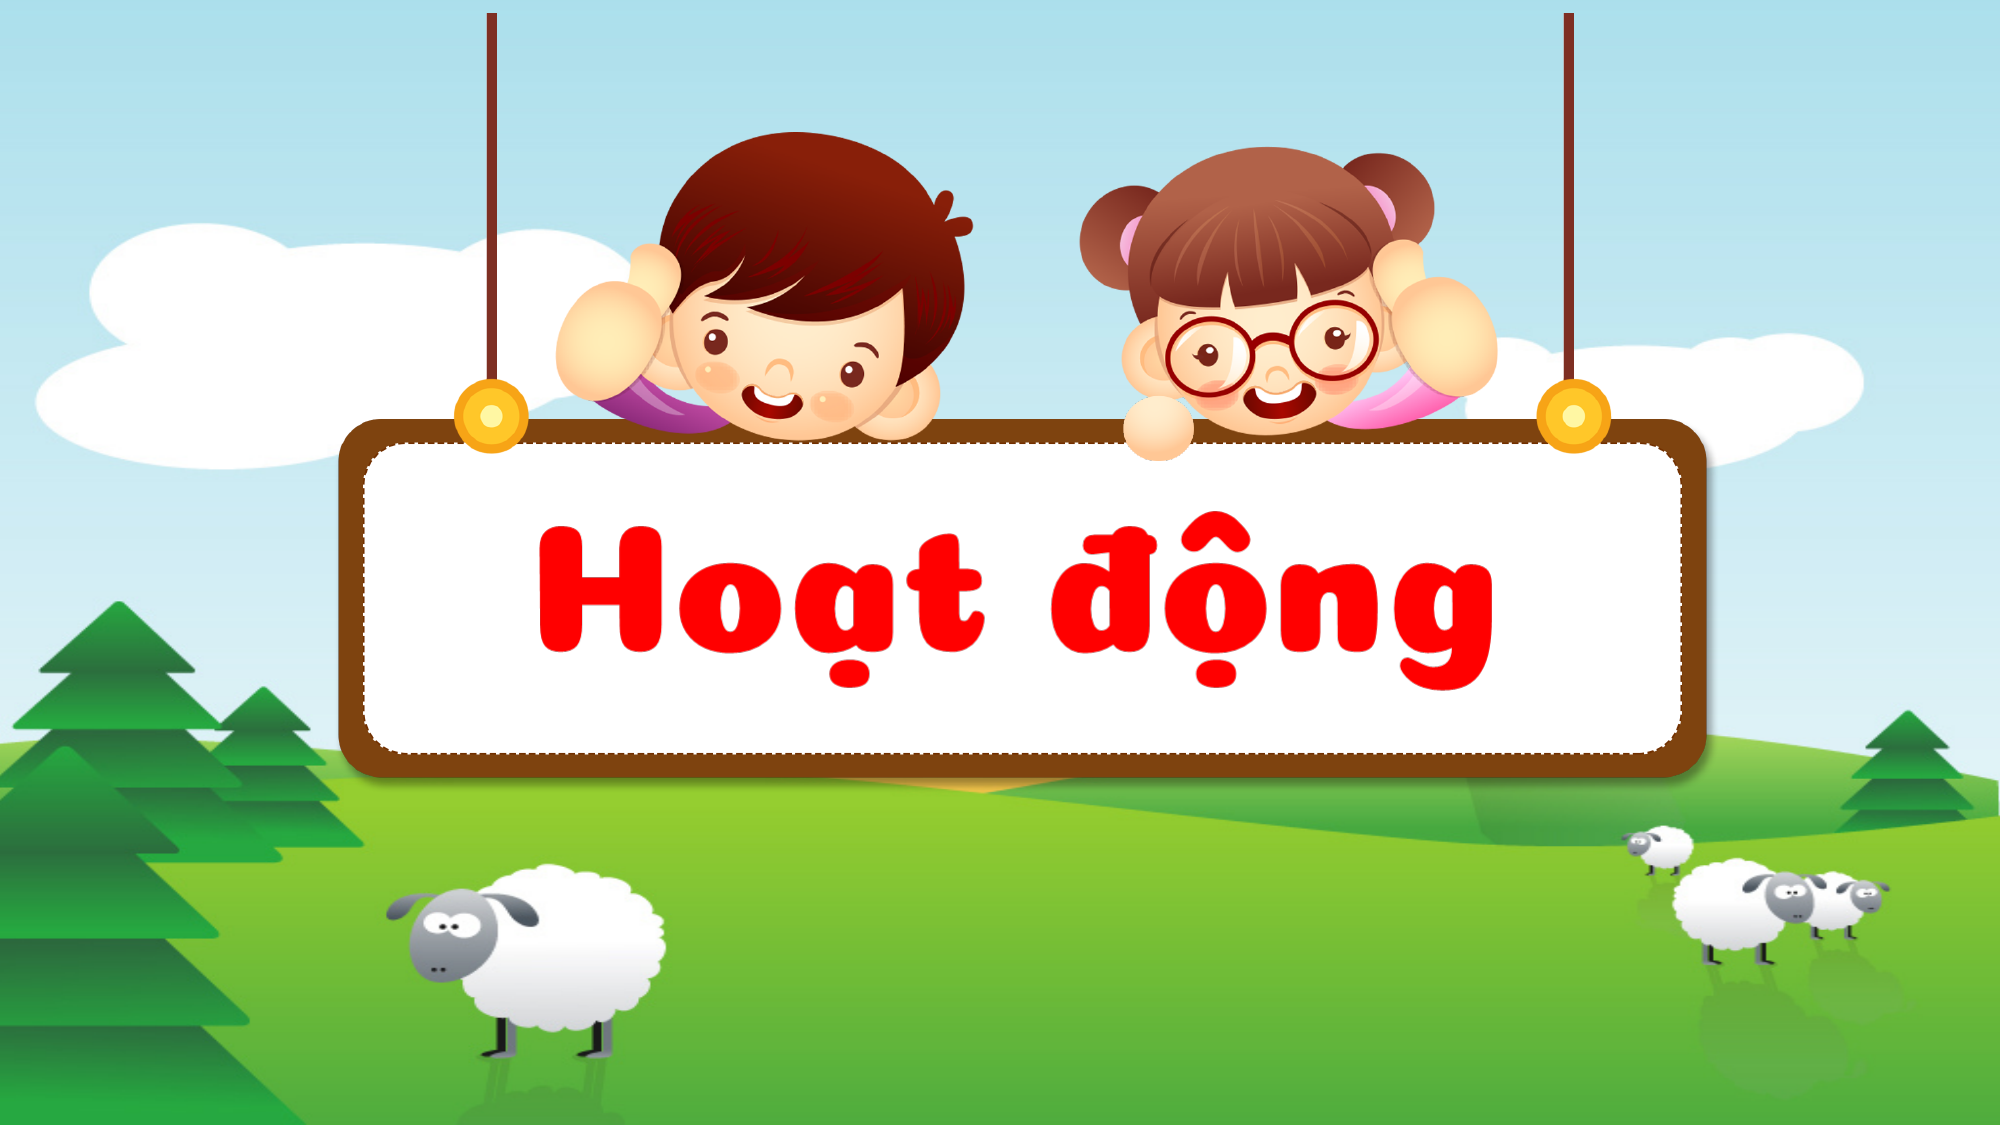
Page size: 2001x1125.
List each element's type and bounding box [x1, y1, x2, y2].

picture [334, 13, 1719, 818]
